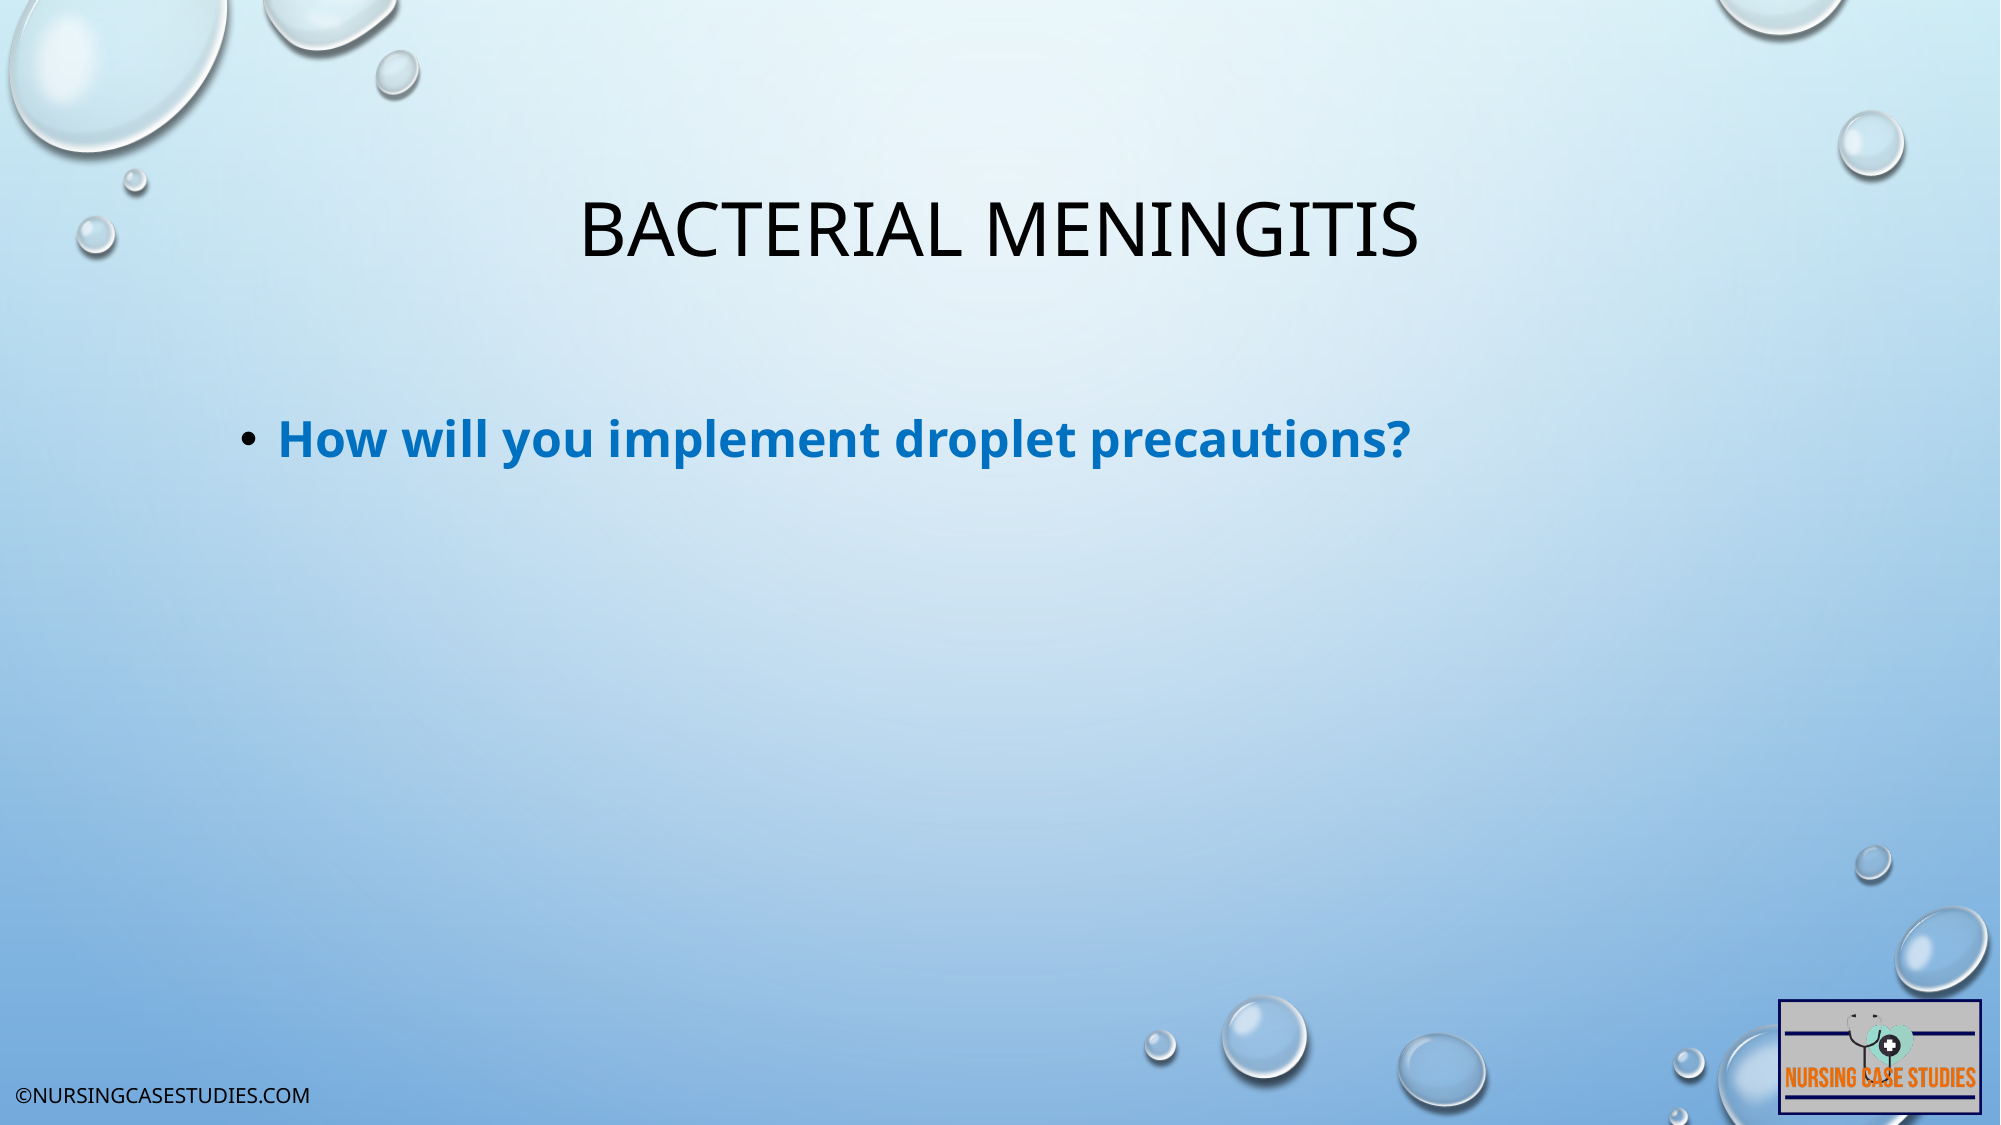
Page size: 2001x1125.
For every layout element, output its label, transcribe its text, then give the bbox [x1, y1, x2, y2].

picture [0, 0, 2000, 1125]
footer ©NURSINGCASESTUDIES.COM [0, 1065, 1095, 1125]
title Bacterial Meningitis [149, 101, 1851, 364]
list How will you implement droplet precautions? [149, 388, 1850, 950]
